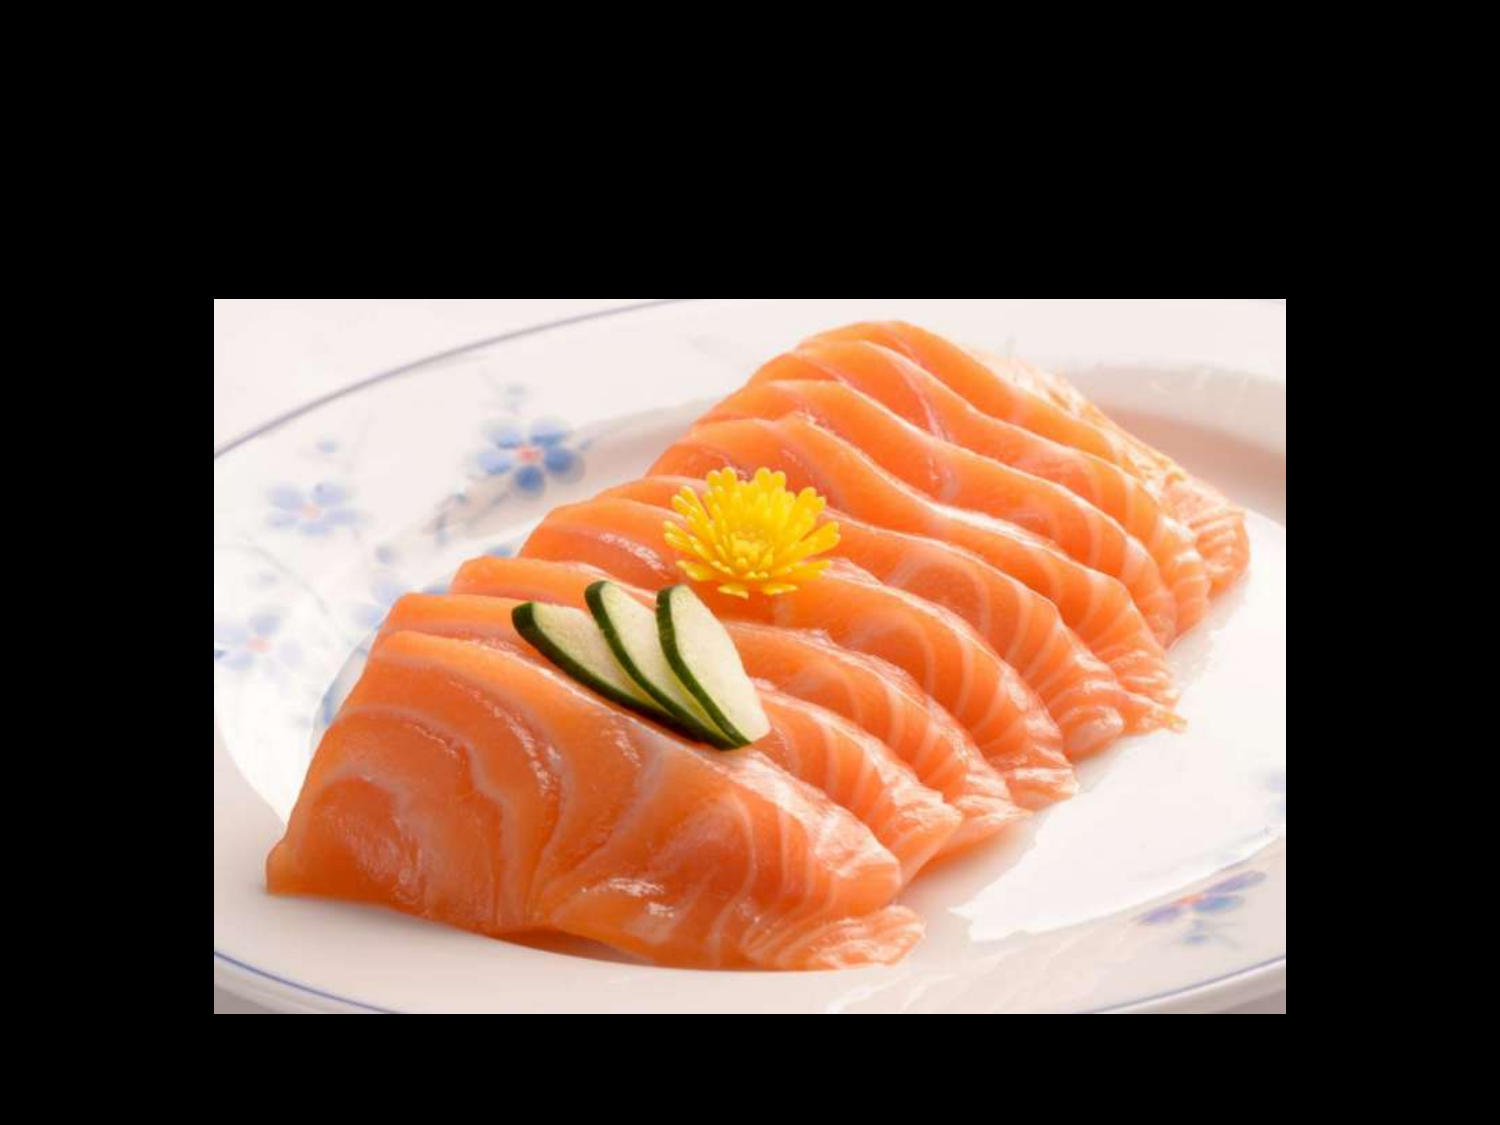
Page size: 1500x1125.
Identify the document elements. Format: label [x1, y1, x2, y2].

list [214, 299, 1286, 1014]
